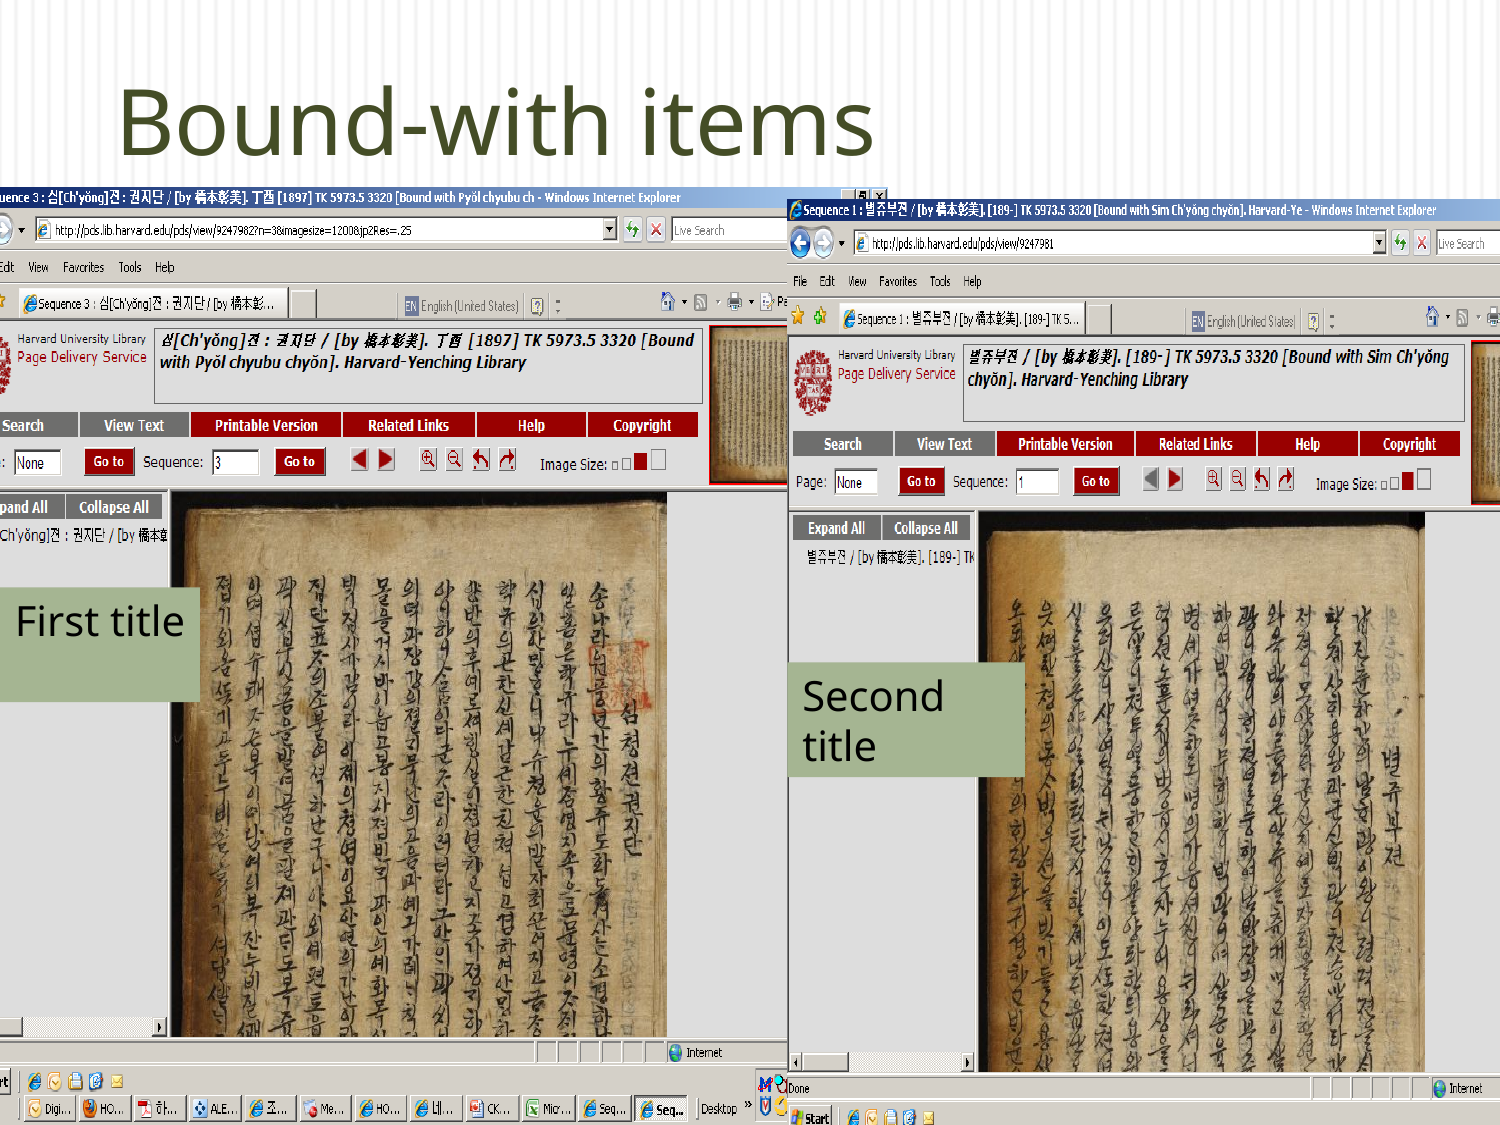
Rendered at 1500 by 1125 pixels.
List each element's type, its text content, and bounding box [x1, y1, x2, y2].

picture [0, 187, 888, 1125]
title Bound-with items [100, 37, 1438, 198]
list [787, 199, 1500, 1125]
